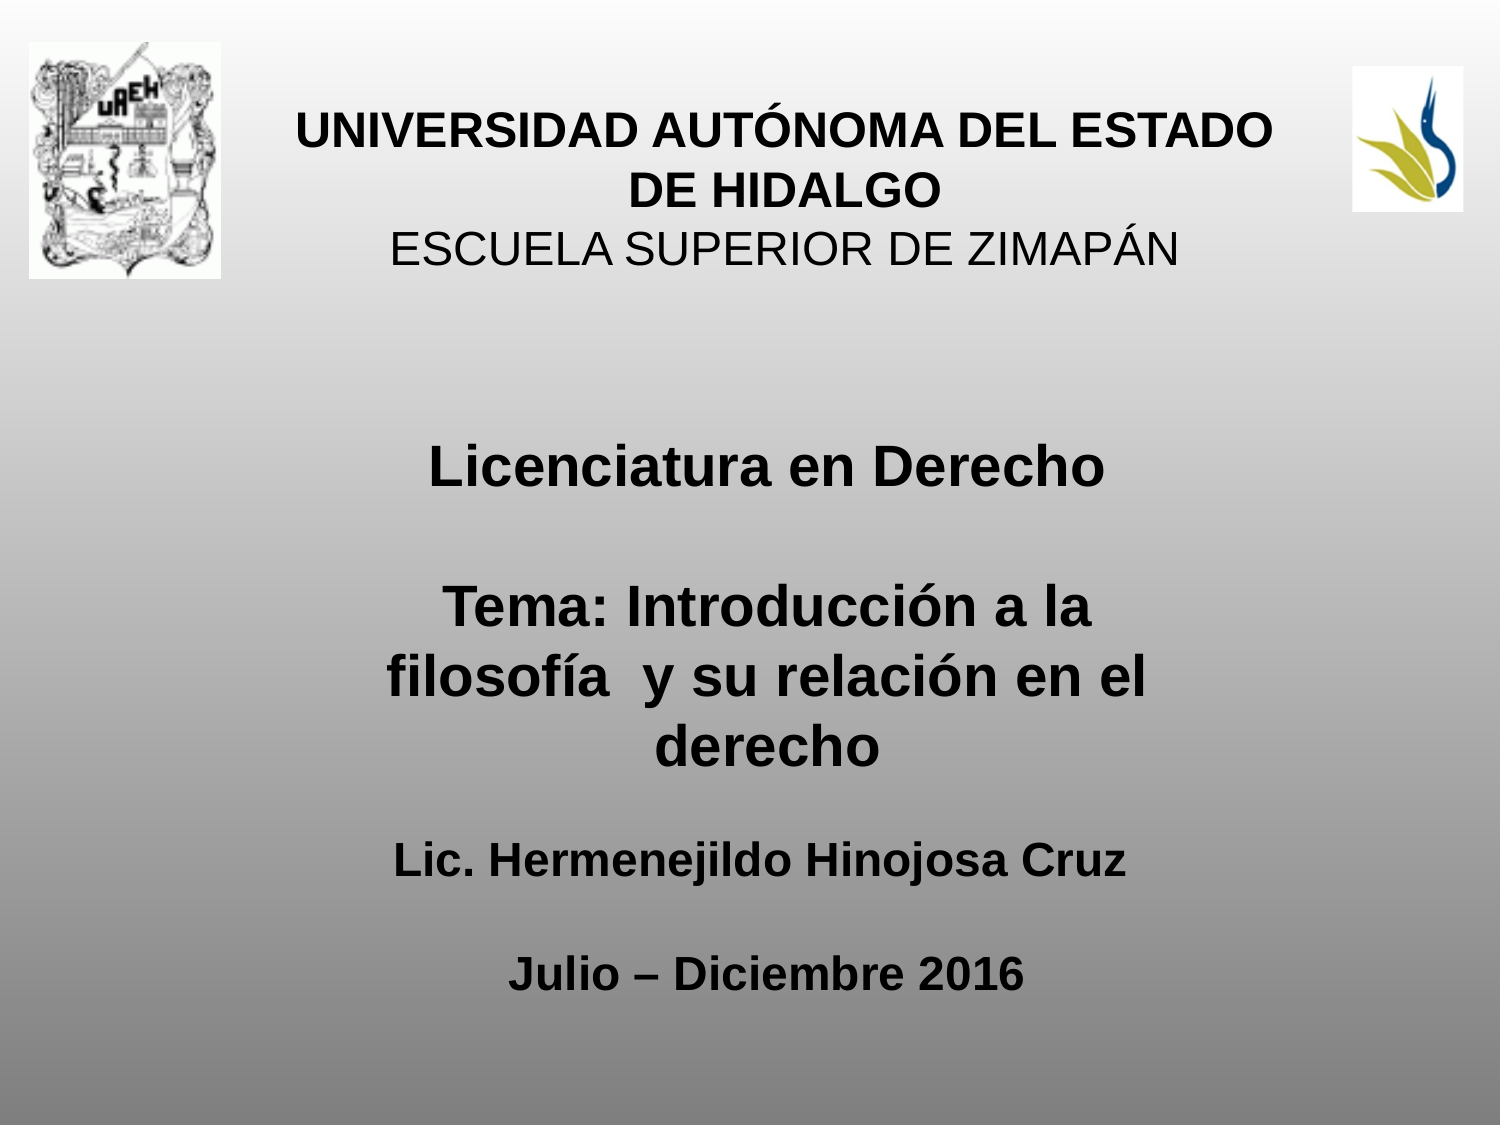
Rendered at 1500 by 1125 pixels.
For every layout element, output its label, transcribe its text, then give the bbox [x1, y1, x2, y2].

text_box Licenciatura en Derecho Tema: Introducción a la filosofía y su relación en el derecho Lic. Hermenejildo Hinojosa Cruz Julio – Diciembre 2016 [324, 420, 1211, 1008]
text_box UNIVERSIDAD AUTÓNOMA DEL ESTADO DE HIDALGO ESCUELA SUPERIOR DE ZIMAPÁN [242, 90, 1329, 283]
picture [29, 42, 221, 280]
picture [1352, 66, 1464, 213]
